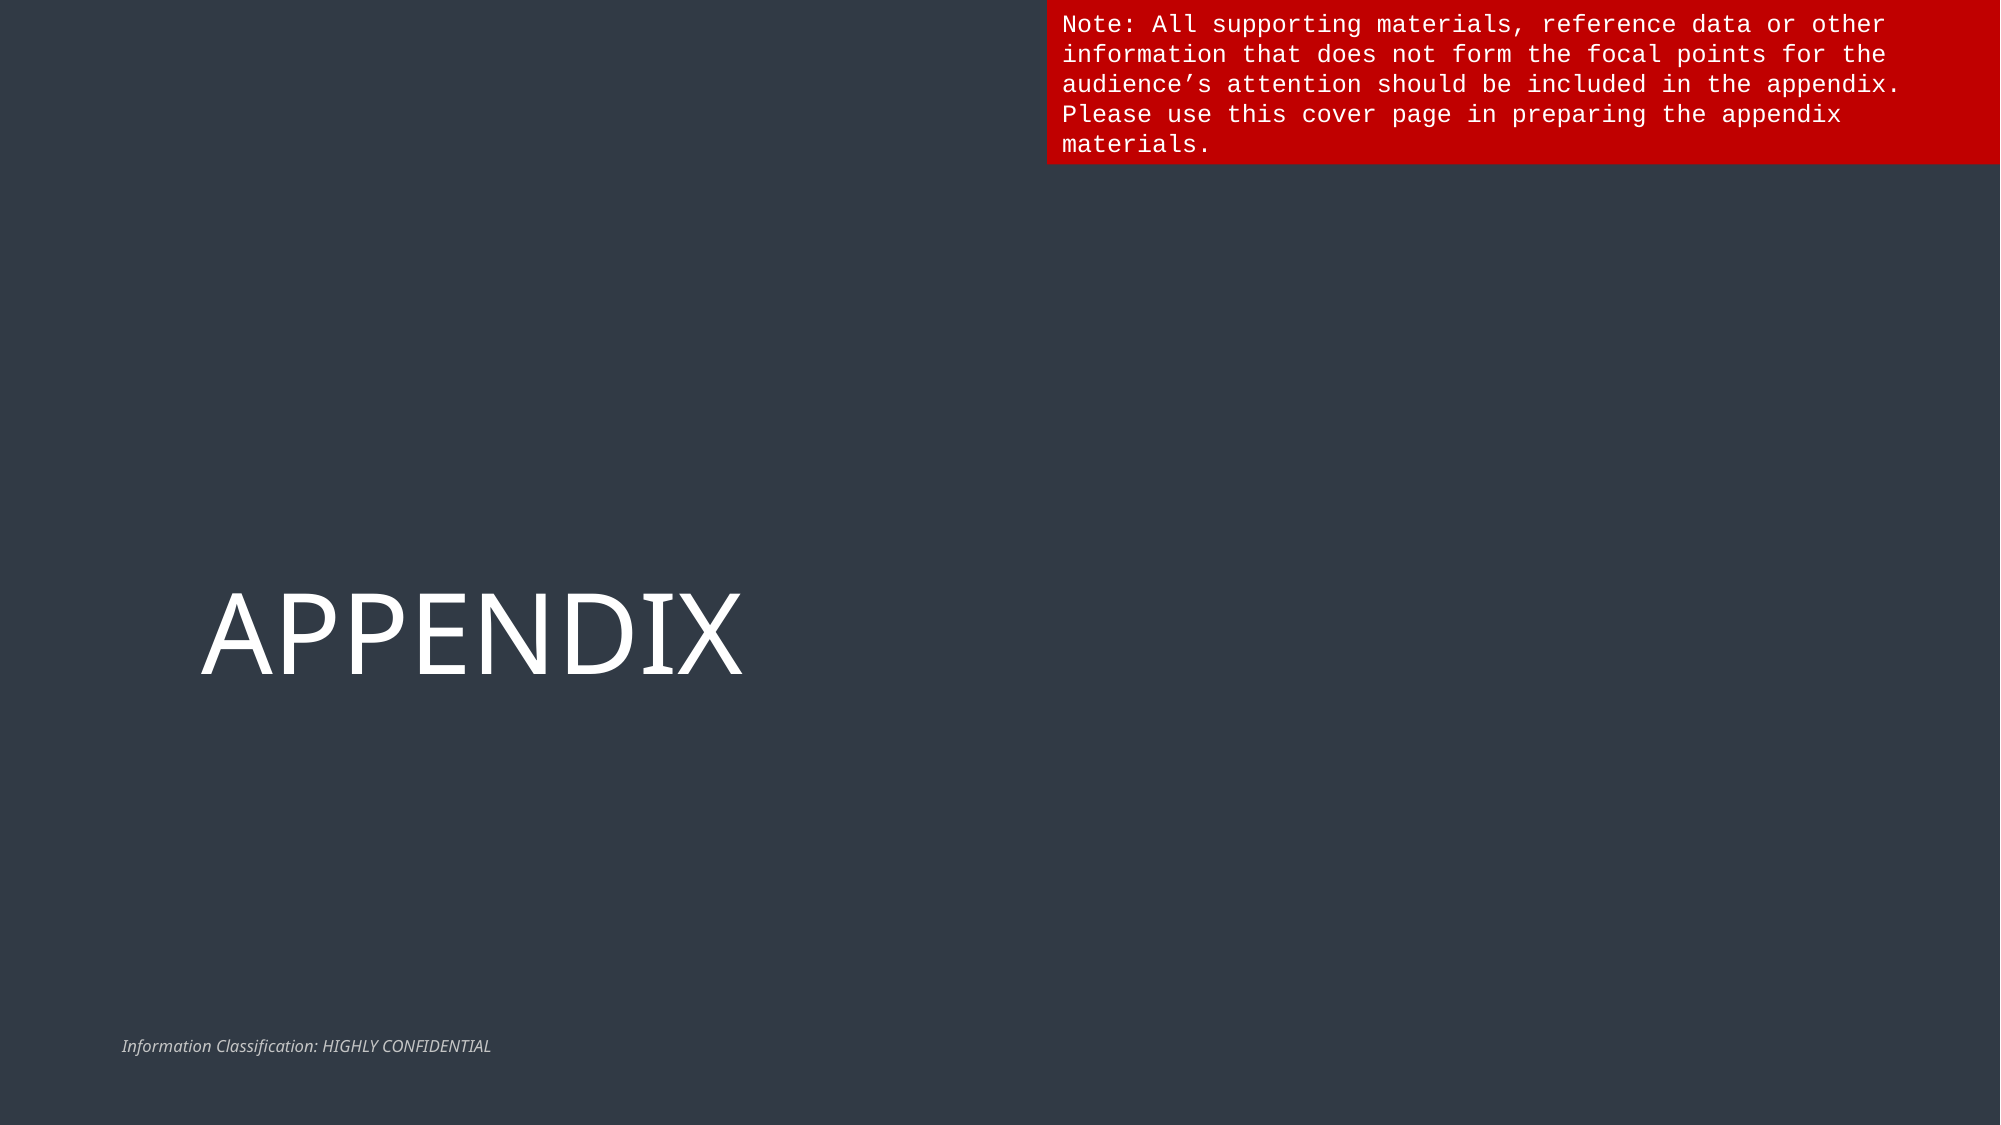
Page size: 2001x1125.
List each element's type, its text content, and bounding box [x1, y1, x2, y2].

text_box Note: All supporting materials, reference data or other information that does not form the focal points for the audience’s attention should be included in the appendix. Please use this cover page in preparing the appendix materials. [1047, 0, 2000, 165]
